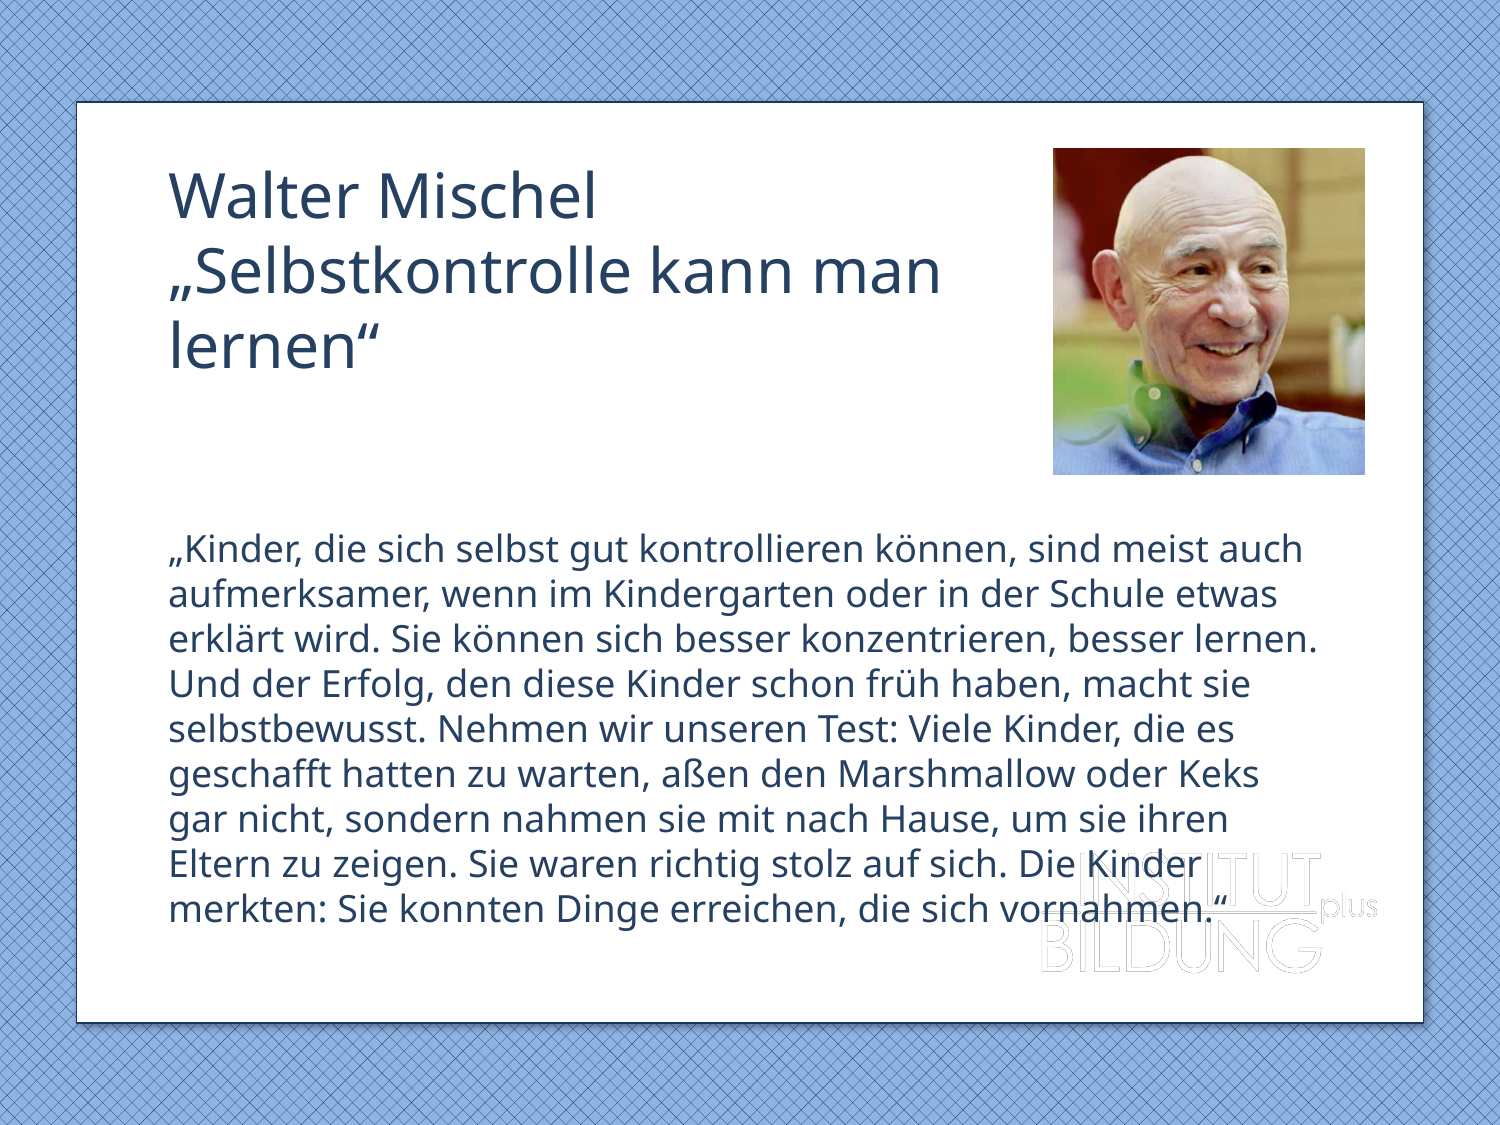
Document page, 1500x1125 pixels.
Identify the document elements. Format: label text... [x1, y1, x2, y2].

text_box Walter Mischel „Selbstkontrolle kann man lernen“ [153, 148, 1054, 517]
picture [1053, 148, 1366, 476]
title [135, 45, 1486, 421]
text_box [76, 101, 1424, 1024]
picture [1009, 822, 1410, 1000]
text_box „Kinder, die sich selbst gut kontrollieren können, sind meist auch aufmerksamer, wenn im Kindergarten oder in der Schule etwas erklärt wird. Sie können sich besser konzentrieren, besser lernen. Und der Erfolg, den diese Kinder schon früh haben, macht sie selbstbewusst. Nehmen wir unseren Test: Viele Kinder, die es geschafft hatten zu warten, aßen den Marshmallow oder Keks gar nicht, sondern nahmen sie mit nach Hause, um sie ihren Eltern zu zeigen. Sie waren richtig stolz auf sich. Die Kinder merkten: Sie konnten Dinge erreichen, die sich vornahmen.“ [153, 517, 1341, 937]
